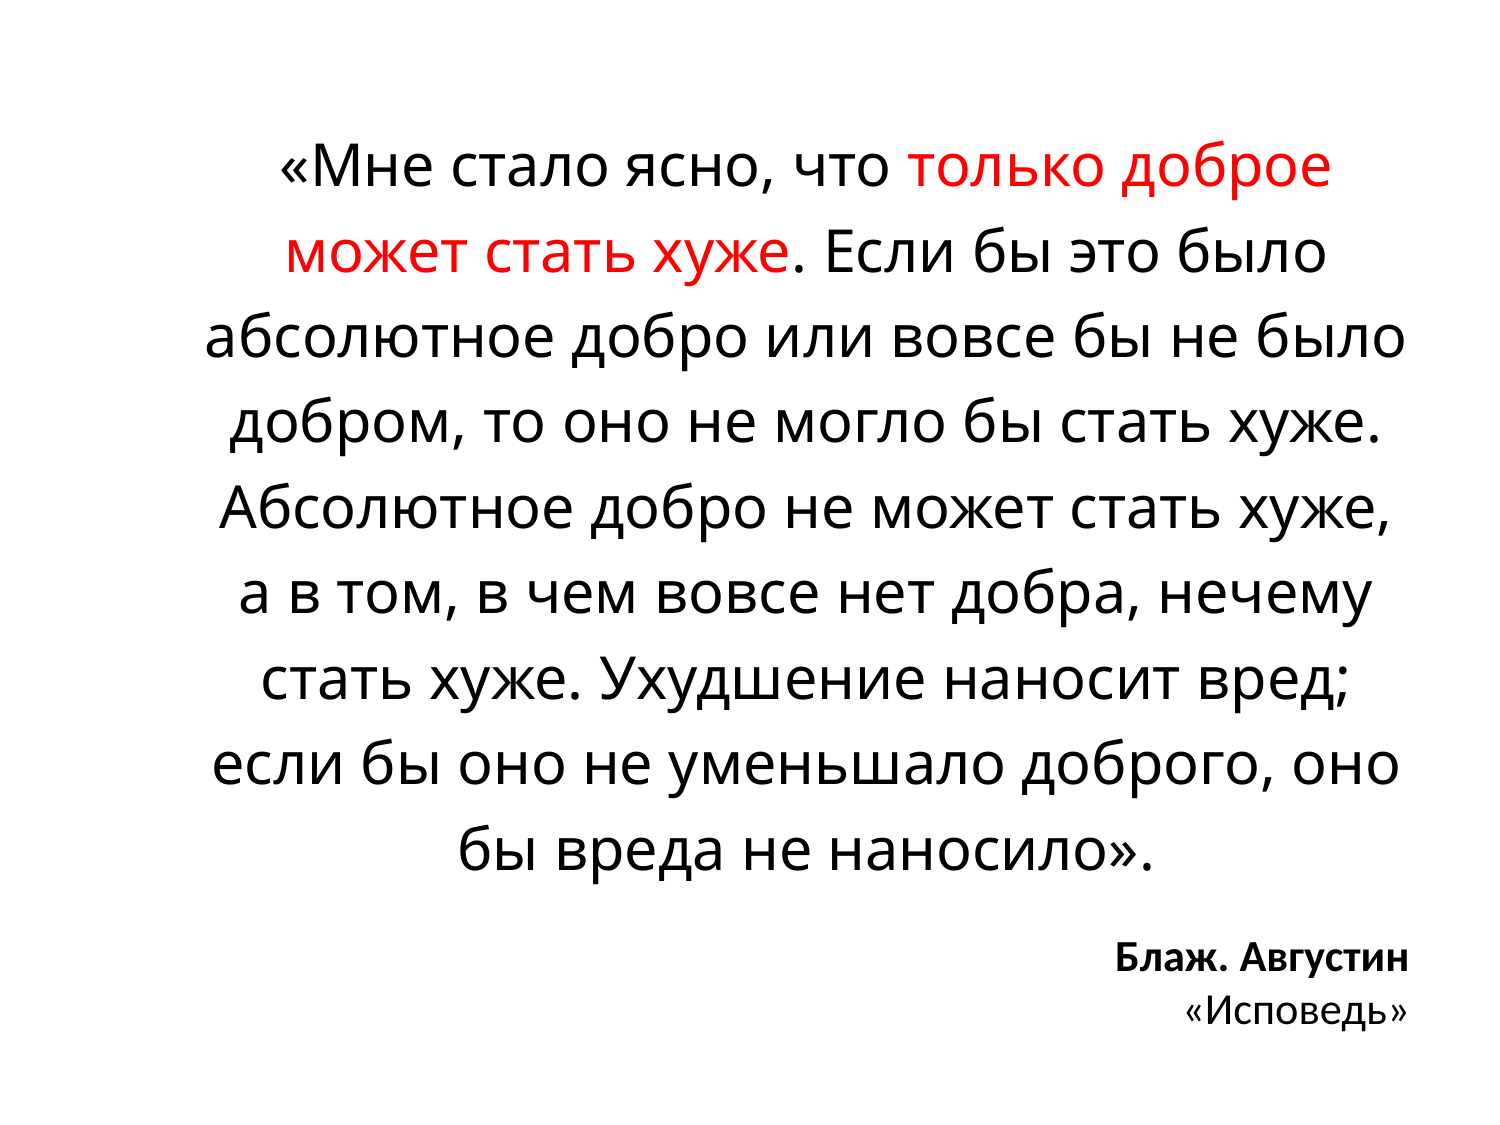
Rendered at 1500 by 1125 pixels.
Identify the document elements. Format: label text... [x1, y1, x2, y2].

list «Мне стало ясно, что только доброе может стать хуже. Если бы это было абсолютное добро или вовсе бы не было добром, то оно не могло бы стать хуже. Абсолютное добро не может стать хуже, а в том, в чем вовсе нет добра, нечему стать хуже. Ухудшение наносит вред; если бы оно не уменьшало доброго, оно бы вреда не наносило». Блаж. Августин «Исповедь» [188, 105, 1425, 1042]
